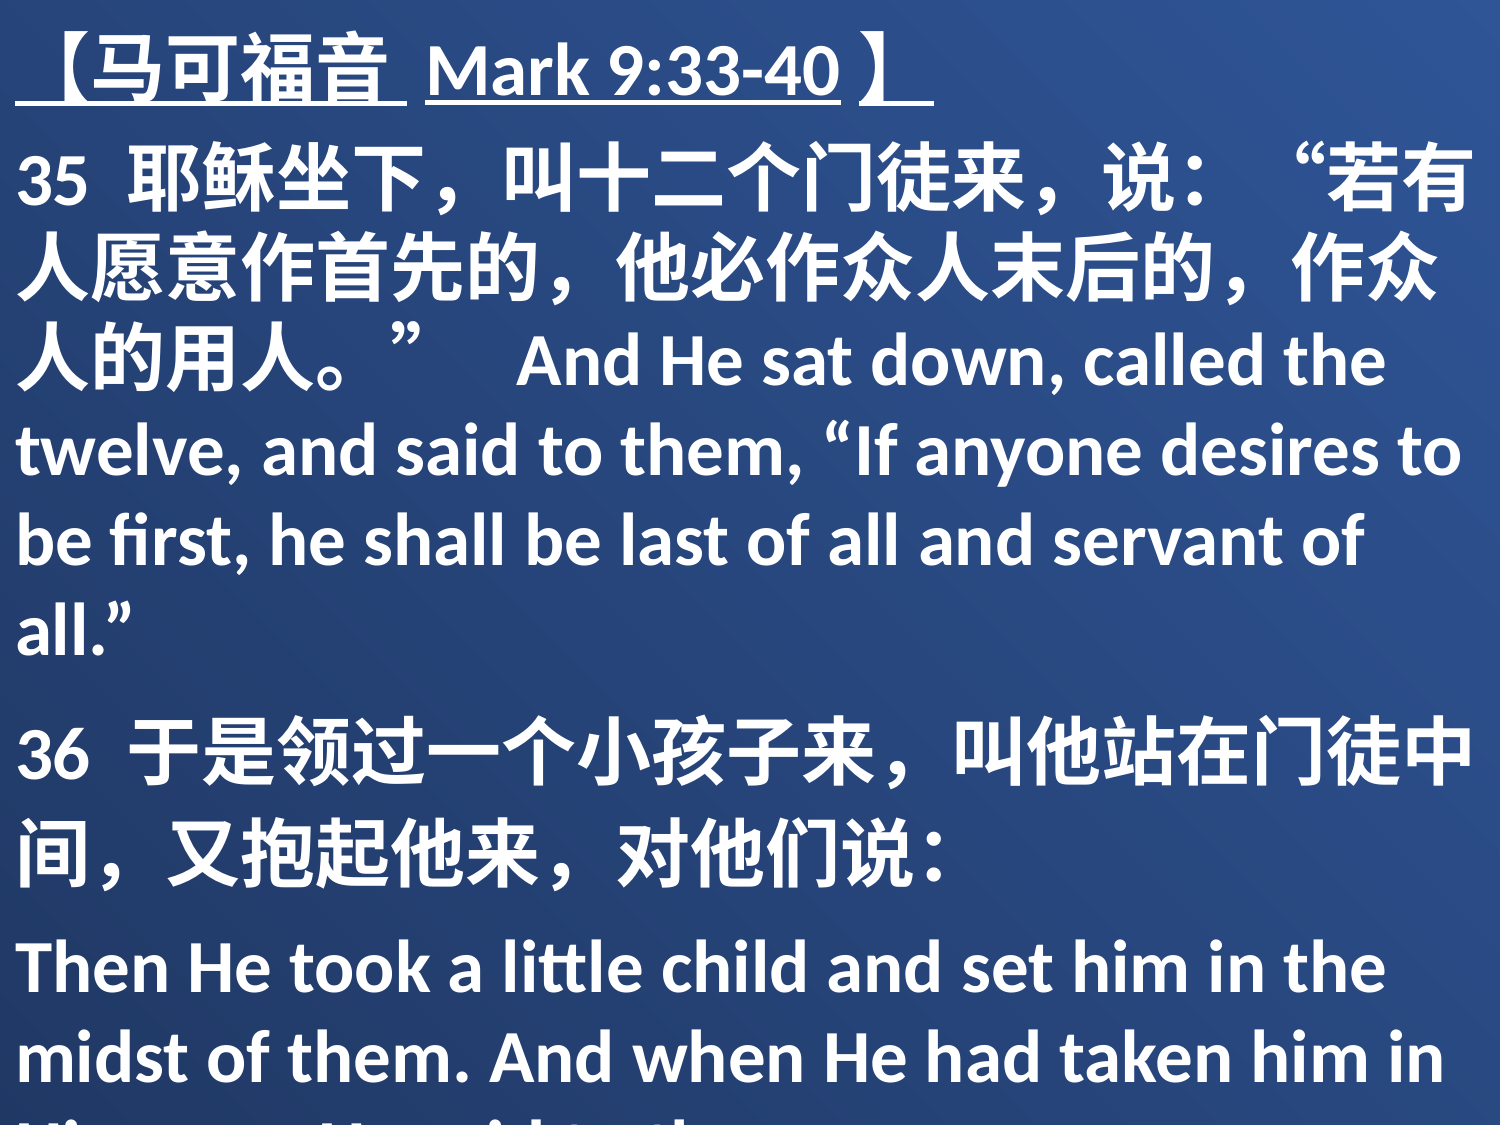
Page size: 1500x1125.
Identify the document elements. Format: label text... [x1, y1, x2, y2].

subtitle 【马可福音 Mark 9:33-40】 35 耶稣坐下，叫十二个门徒来，说：“若有人愿意作首先的，他必作众人末后的，作众人的用人。” And He sat down, called the twelve, and said to them, “If anyone desires to be first, he shall be last of all and servant of all.” 36 于是领过一个小孩子来，叫他站在门徒中间，又抱起他来，对他们说： Then He took a little child and set him in the midst of them. And when He had taken him in His arms, He said to them, [0, 0, 1500, 1125]
